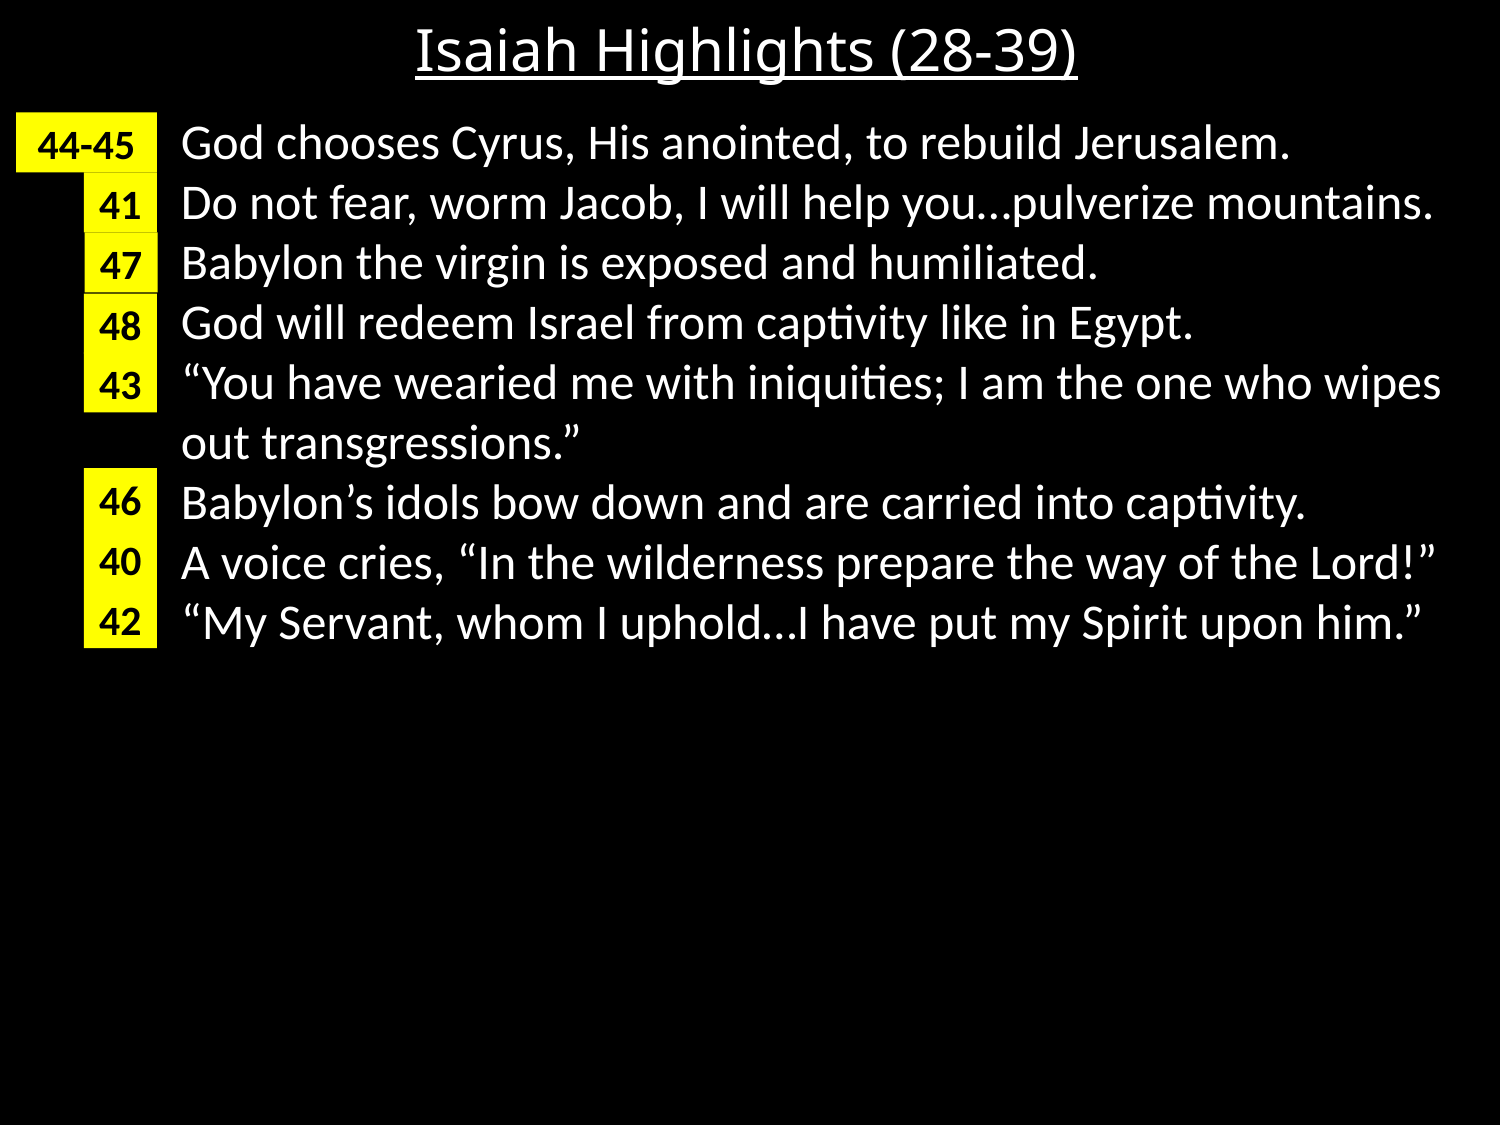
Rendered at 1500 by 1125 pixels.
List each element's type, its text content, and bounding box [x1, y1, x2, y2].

text_box 46 [83, 467, 158, 529]
text_box 40 [83, 529, 158, 587]
text_box 42 [83, 587, 158, 649]
text_box 41 [83, 173, 158, 233]
title Isaiah Highlights (28-39) [99, 13, 1394, 101]
text_box 43 [83, 355, 158, 413]
text_box 44-45 [15, 111, 158, 173]
text_box 47 [84, 231, 159, 293]
text_box God chooses Cyrus, His anointed, to rebuild Jerusalem. Do not fear, worm Jacob, I will help you…pulverize mountains. Babylon the virgin is exposed and humiliated. God will redeem Israel from captivity like in Egypt. “You have wearied me with iniquities; I am the one who wipes out transgressions.” Babylon’s idols bow down and are carried into captivity. A voice cries, “In the wilderness prepare the way of the Lord!” “My Servant, whom I uphold…I have put my Spirit upon him.” [16, 101, 1484, 657]
text_box 48 [83, 293, 158, 355]
